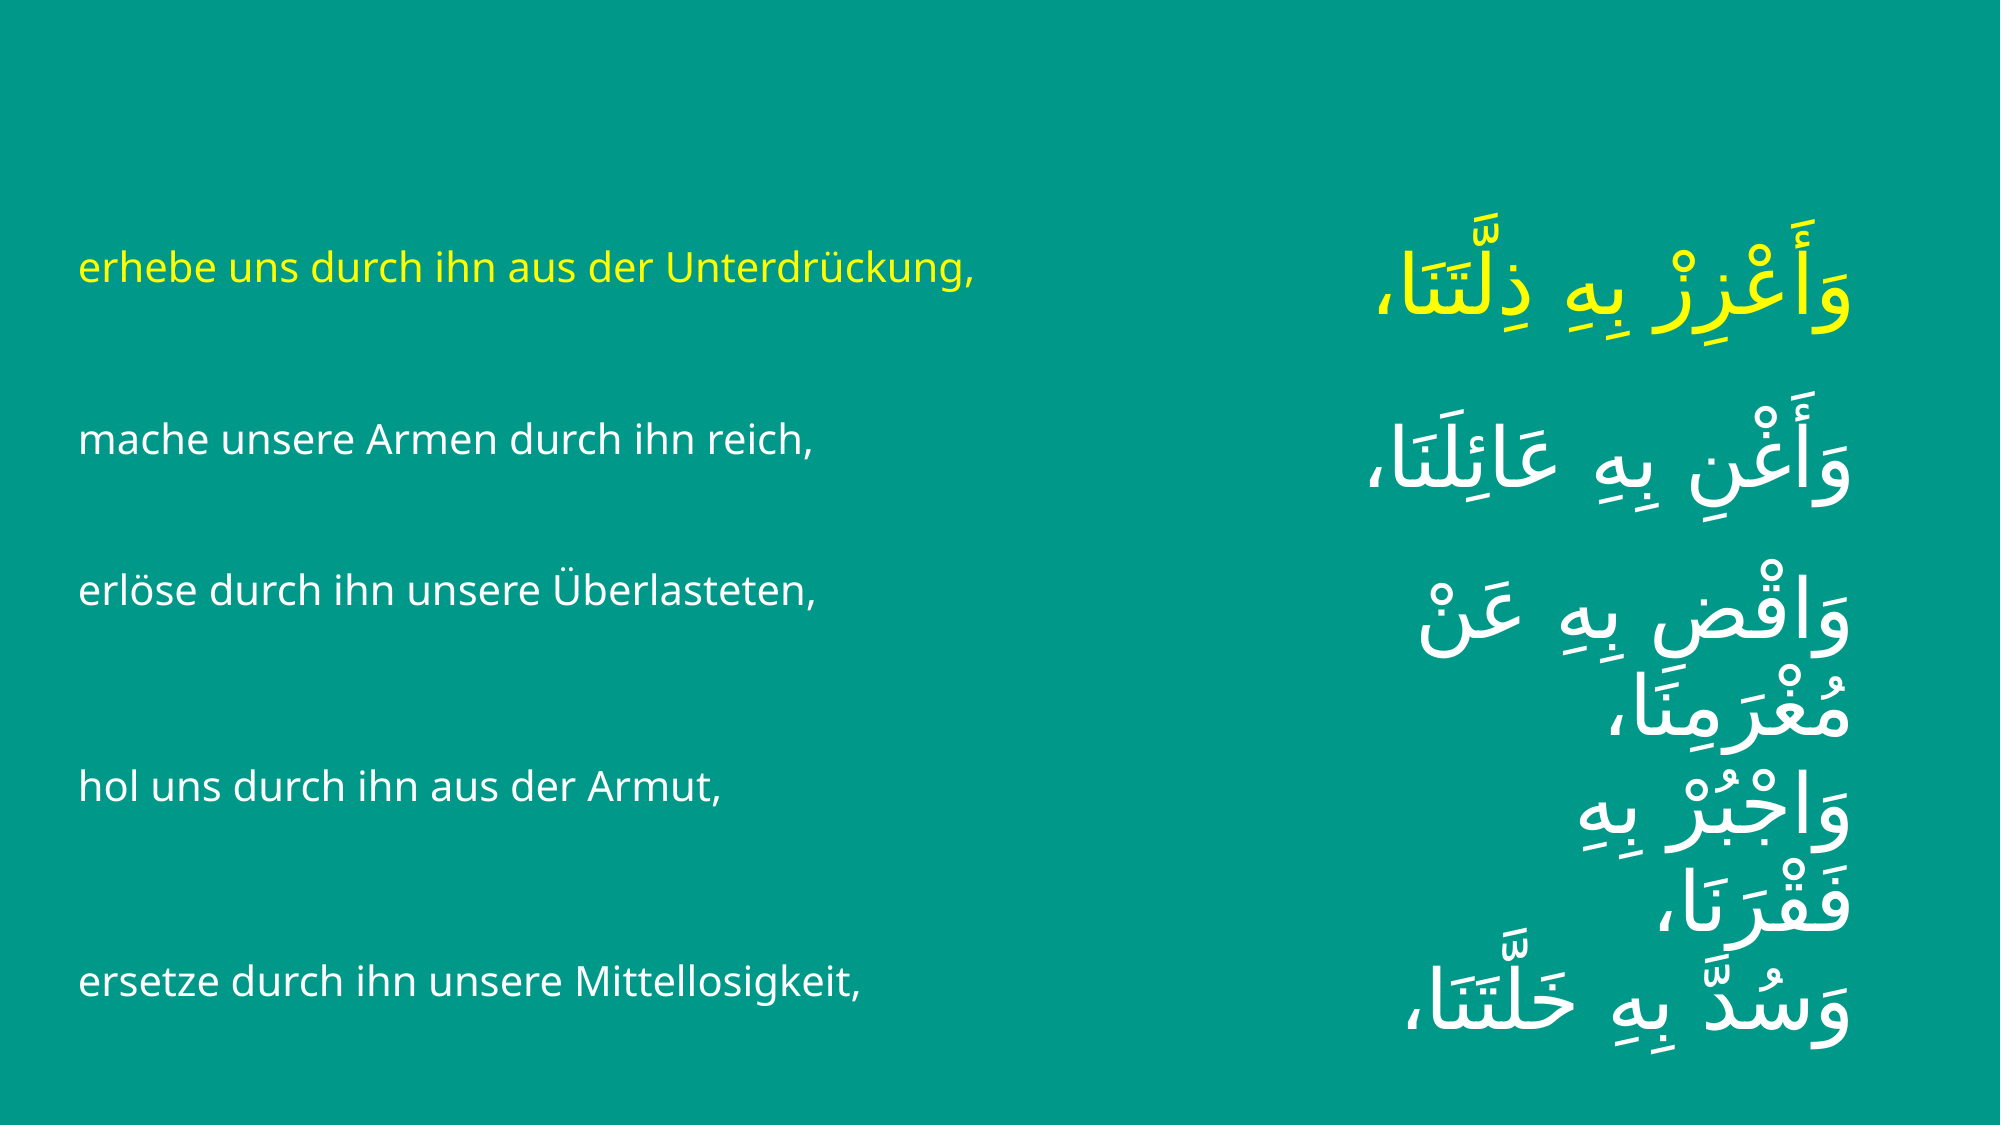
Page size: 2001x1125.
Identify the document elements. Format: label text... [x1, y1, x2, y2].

table_cell وَسُدَّ بِهِ خَلَّتَنَا، [1348, 951, 1857, 1066]
table_cell وَأَغْنِ بِهِ عَائِلَنَا، [1348, 408, 1857, 560]
table_header وَأَعْزِزْ بِهِ ذِلَّتَنَا، [1348, 236, 1857, 408]
table_cell ersetze durch ihn unsere Mittellosigkeit, [77, 951, 1348, 1066]
table_cell وَاجْبُرْ بِهِ فَقْرَنَا، [1348, 755, 1857, 951]
table_cell hol uns durch ihn aus der Armut, [77, 755, 1348, 951]
table_cell mache unsere Armen durch ihn reich, [77, 408, 1348, 560]
table_header erhebe uns durch ihn aus der Unterdrückung, [77, 236, 1348, 408]
table_cell erlöse durch ihn unsere Überlasteten, [77, 560, 1348, 755]
table_cell وَاقْضِ بِهِ عَنْ مُغْرَمِنَا، [1348, 560, 1857, 755]
